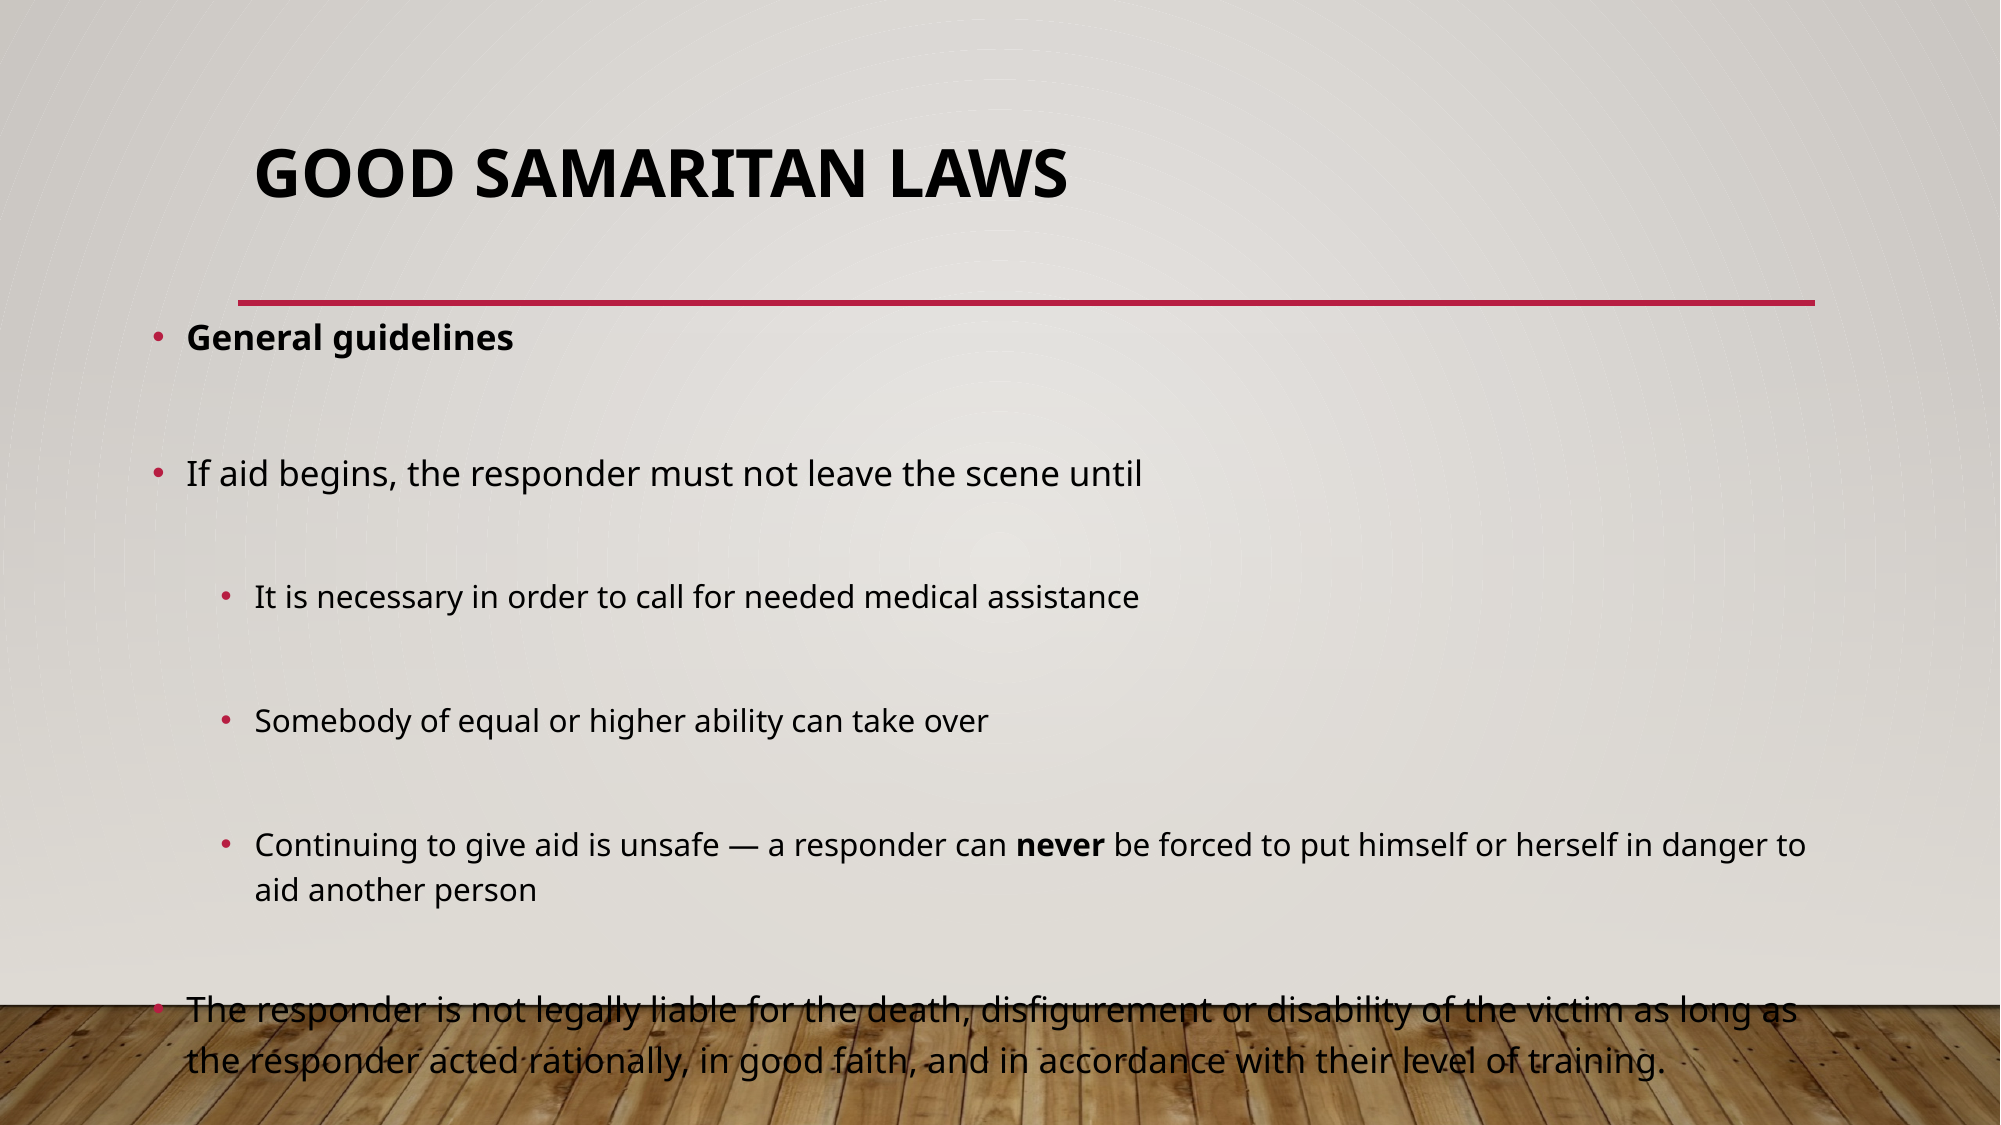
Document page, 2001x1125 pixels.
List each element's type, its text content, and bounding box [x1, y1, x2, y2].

picture [0, 1005, 2000, 1125]
list General guidelines If aid begins, the responder must not leave the scene until It is necessary in order to call for needed medical assistance Somebody of equal or higher ability can take over Continuing to give aid is unsafe — a responder can never be forced to put himself or herself in danger to aid another person The responder is not legally liable for the death, disfigurement or disability of the victim as long as the responder acted rationally, in good faith, and in accordance with their level of training. [137, 299, 1863, 1092]
title Good Samaritan laws [238, 131, 1814, 299]
